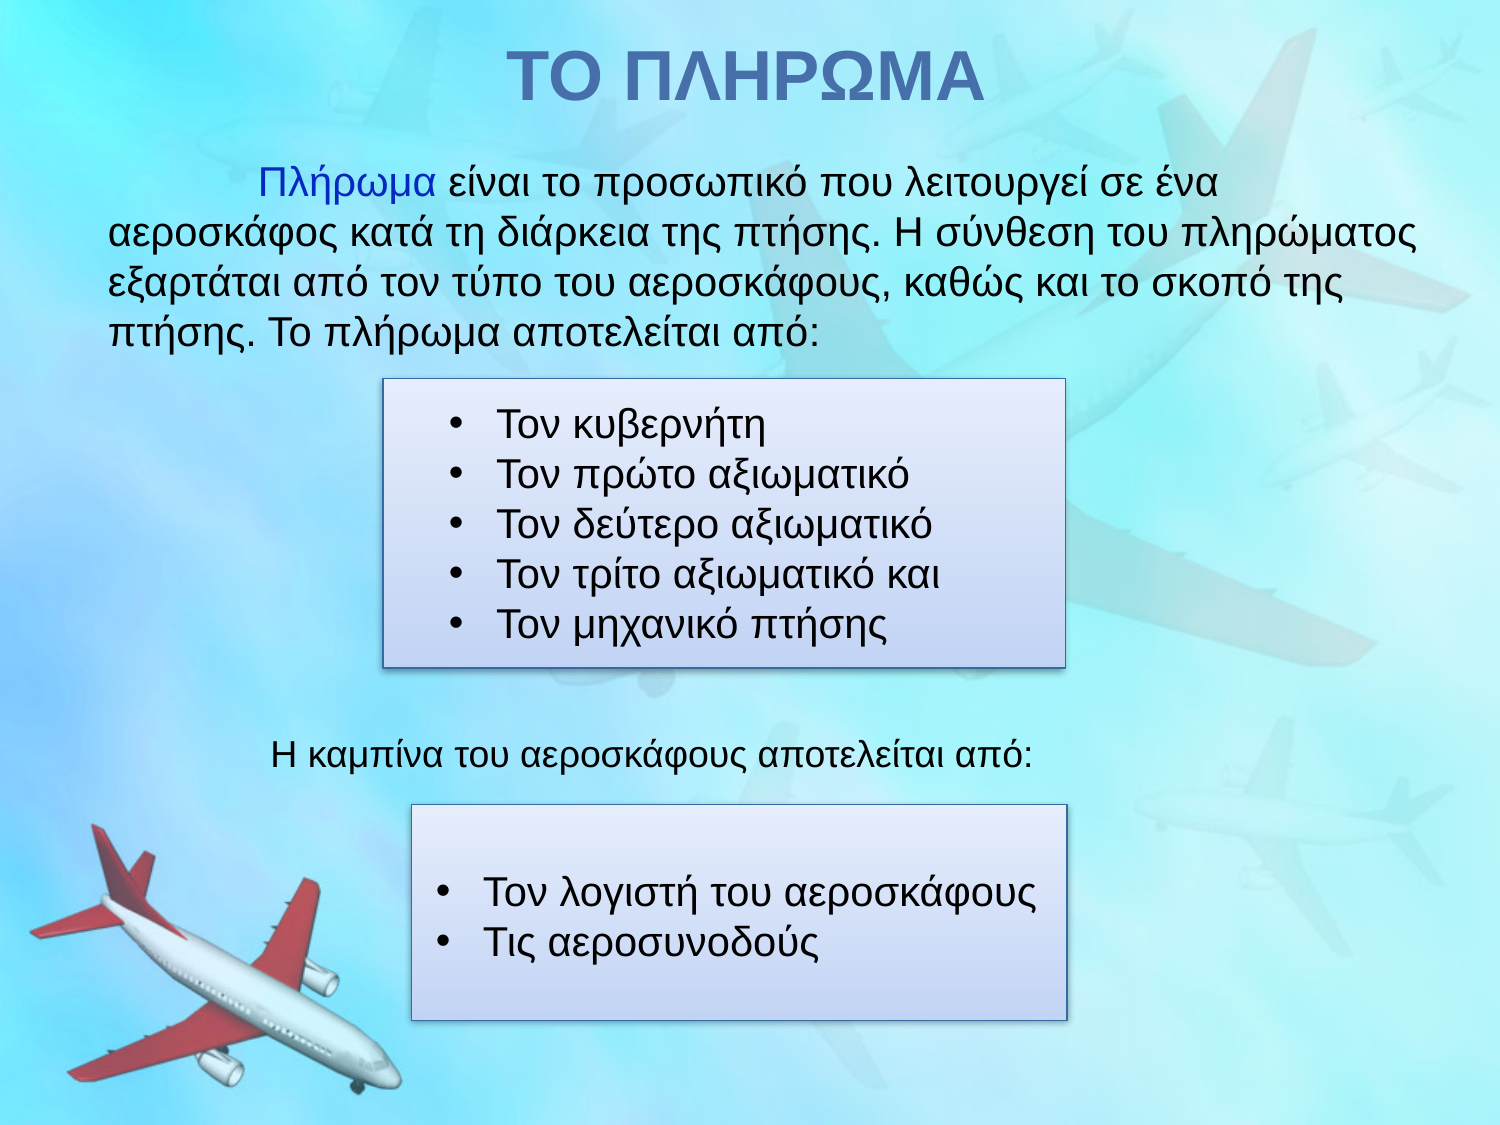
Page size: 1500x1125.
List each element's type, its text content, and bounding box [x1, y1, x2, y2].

text_box [411, 804, 1068, 1021]
title ΤΟ ΠΛΗΡΩΜΑ [459, 0, 1034, 123]
text_box Η καμπίνα του αεροσκάφους αποτελείται από: [105, 722, 1344, 828]
picture [0, 0, 1500, 1125]
text_box Τον κυβερνήτη Τον πρώτο αξιωματικό Τον δεύτερο αξιωματικό Τον τρίτο αξιωματικό και Τον μηχανικό πτήσης [434, 389, 995, 655]
text_box Τον λογιστή του αεροσκάφους Τις αεροσυνοδούς [421, 857, 1250, 973]
text_box [382, 378, 1066, 669]
subtitle Πλήρωμα είναι το προσωπικό που λειτουργεί σε ένα αεροσκάφος κατά τη διάρκεια της πτήσης. Η σύνθεση του πληρώματος εξαρτάται από τον τύπο του αεροσκάφους, καθώς και το σκοπό της πτήσης. Το πλήρωμα αποτελείται από: [92, 146, 1454, 323]
